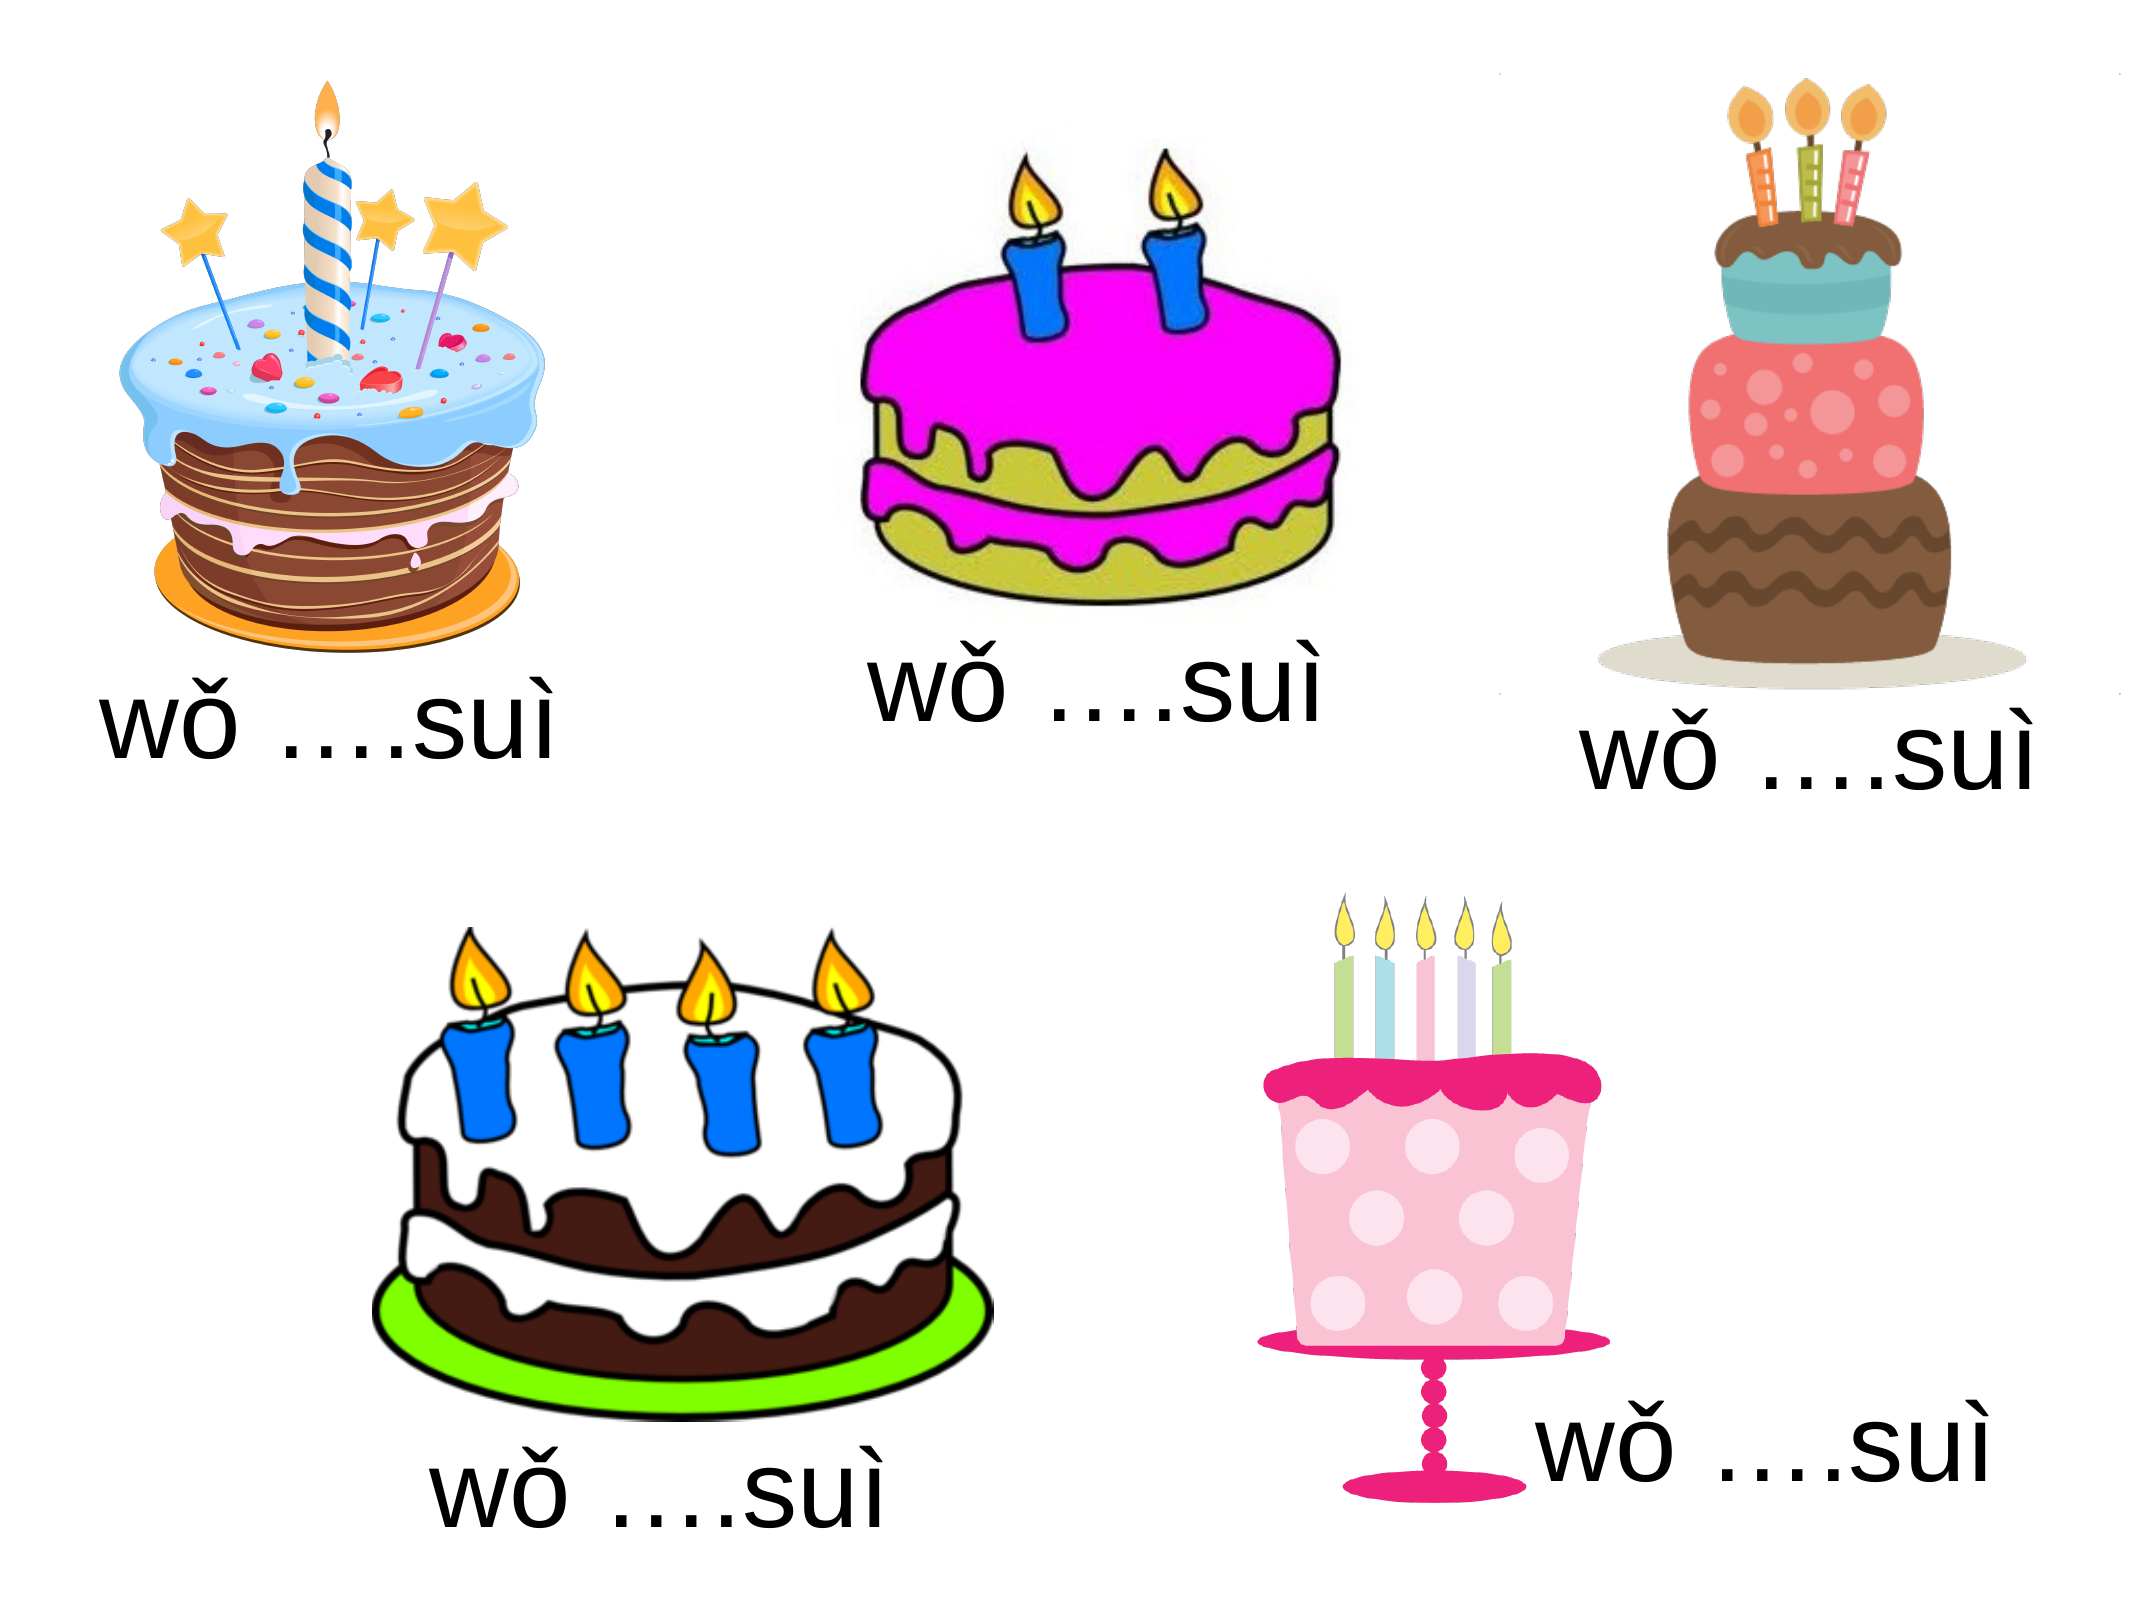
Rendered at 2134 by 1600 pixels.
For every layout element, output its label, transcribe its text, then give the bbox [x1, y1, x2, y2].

picture [372, 927, 994, 1422]
text_box wǒ ….suì [421, 1429, 899, 1558]
picture [110, 70, 551, 657]
text_box wǒ ….suì [1571, 701, 2049, 821]
text_box wǒ ….suì [91, 639, 569, 790]
picture [1499, 73, 2121, 695]
text_box wǒ ….suì [859, 651, 1337, 752]
picture [1026, 825, 1817, 1600]
picture [836, 122, 1360, 646]
text_box wǒ ….suì [1825, 1362, 2006, 1512]
